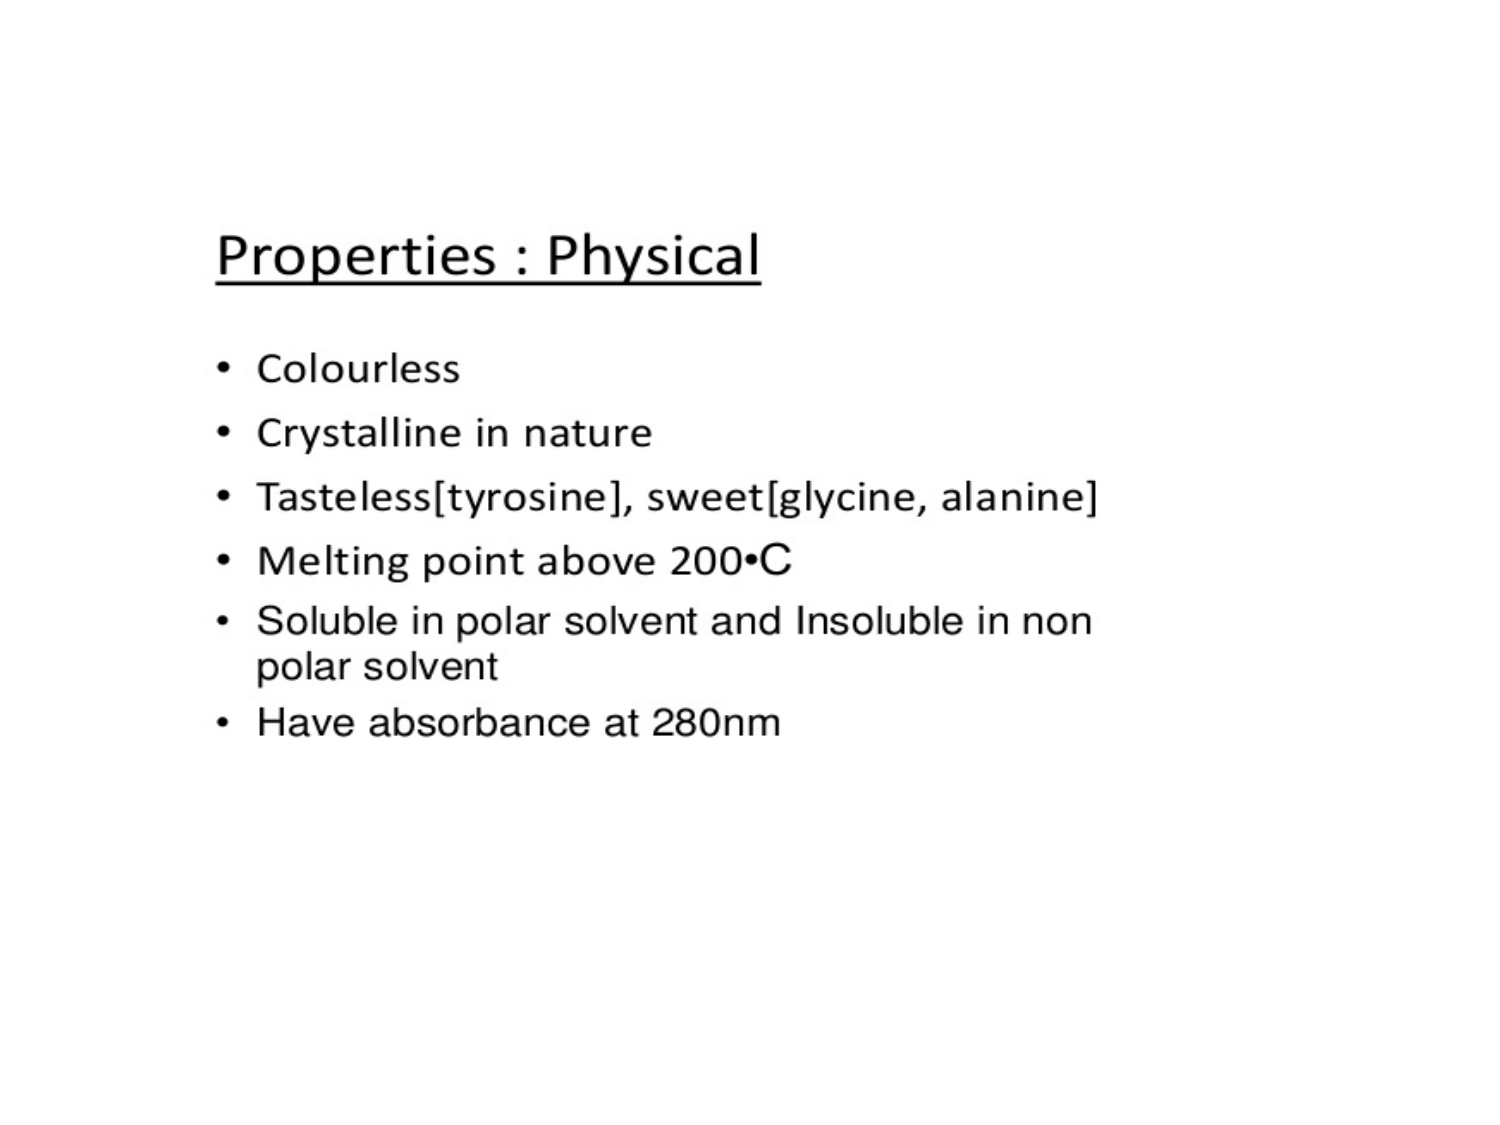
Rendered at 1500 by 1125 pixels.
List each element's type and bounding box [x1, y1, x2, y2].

picture [149, 162, 1248, 912]
